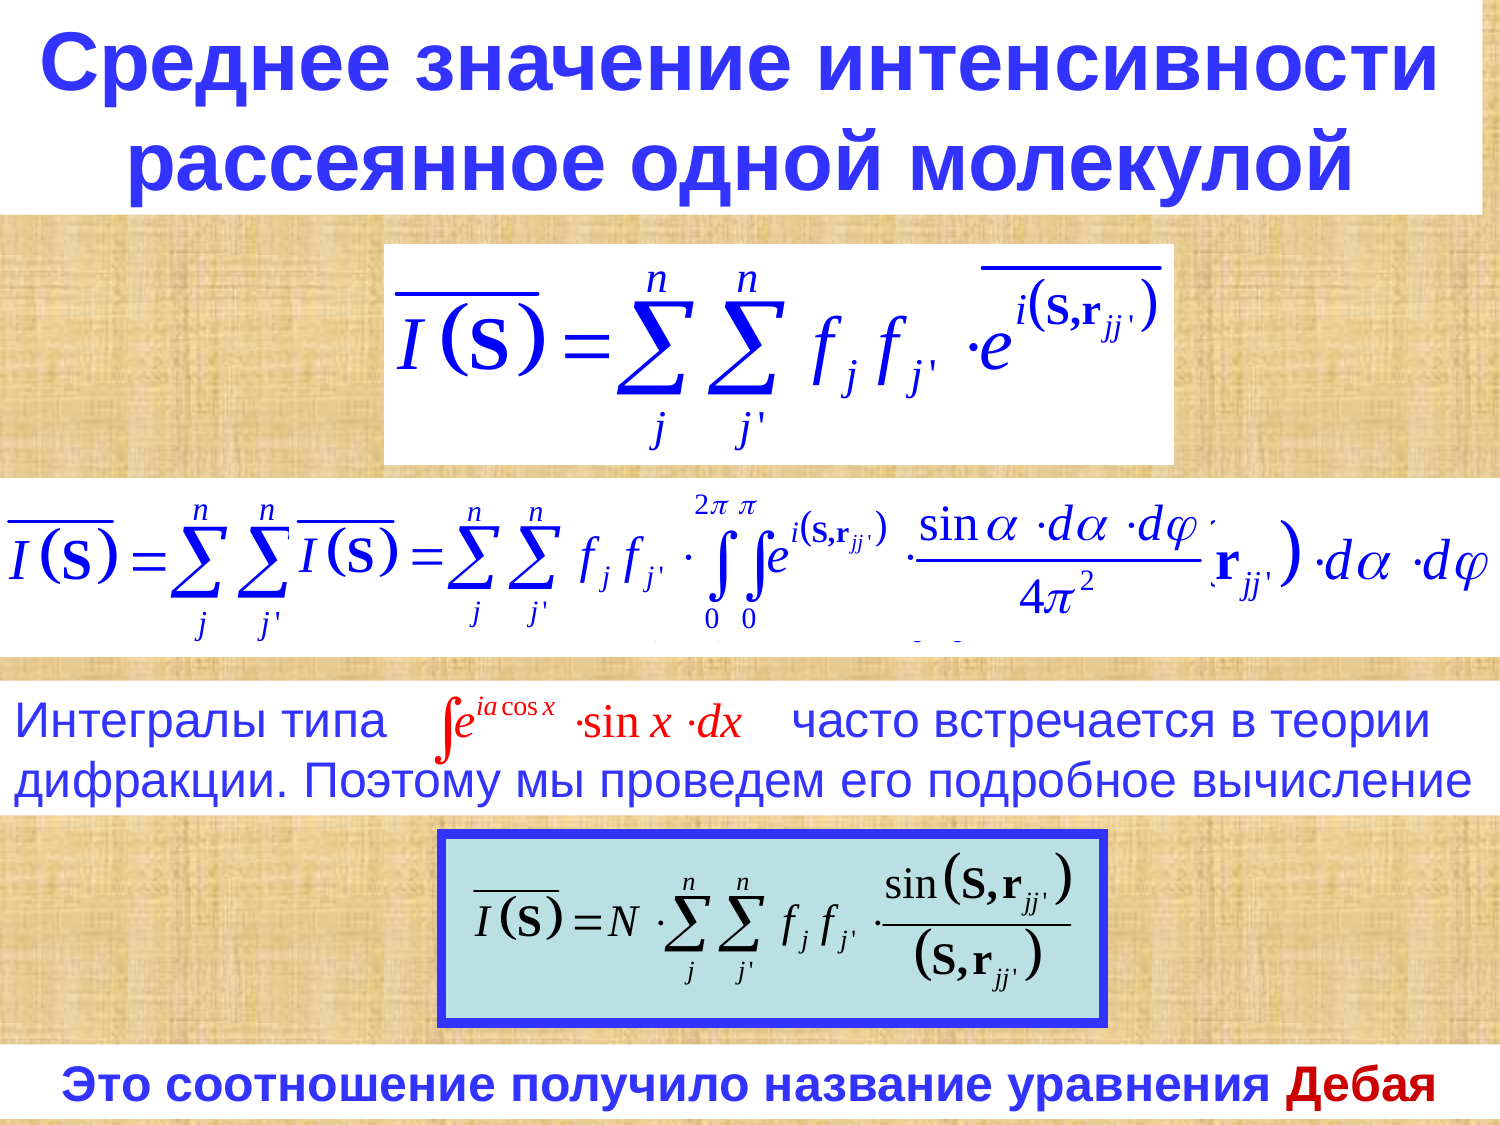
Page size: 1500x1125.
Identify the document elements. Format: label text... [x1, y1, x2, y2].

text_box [0, 477, 1500, 658]
picture [0, 0, 1500, 477]
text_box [288, 483, 1212, 642]
text_box Интегралы типа часто встречается в теории дифракции. Поэтому мы проведем его подробное вычисление [0, 680, 1500, 816]
text_box Это соотношение получило название уравнения Дебая [0, 1044, 1500, 1119]
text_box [466, 845, 1079, 1005]
picture [0, 1119, 1500, 1125]
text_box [418, 680, 751, 770]
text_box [383, 243, 1175, 465]
picture [0, 816, 1500, 1044]
picture [0, 658, 1500, 680]
text_box Среднее значение интенсивности рассеянное одной молекулой [0, 0, 1483, 215]
text_box [441, 834, 1104, 1024]
